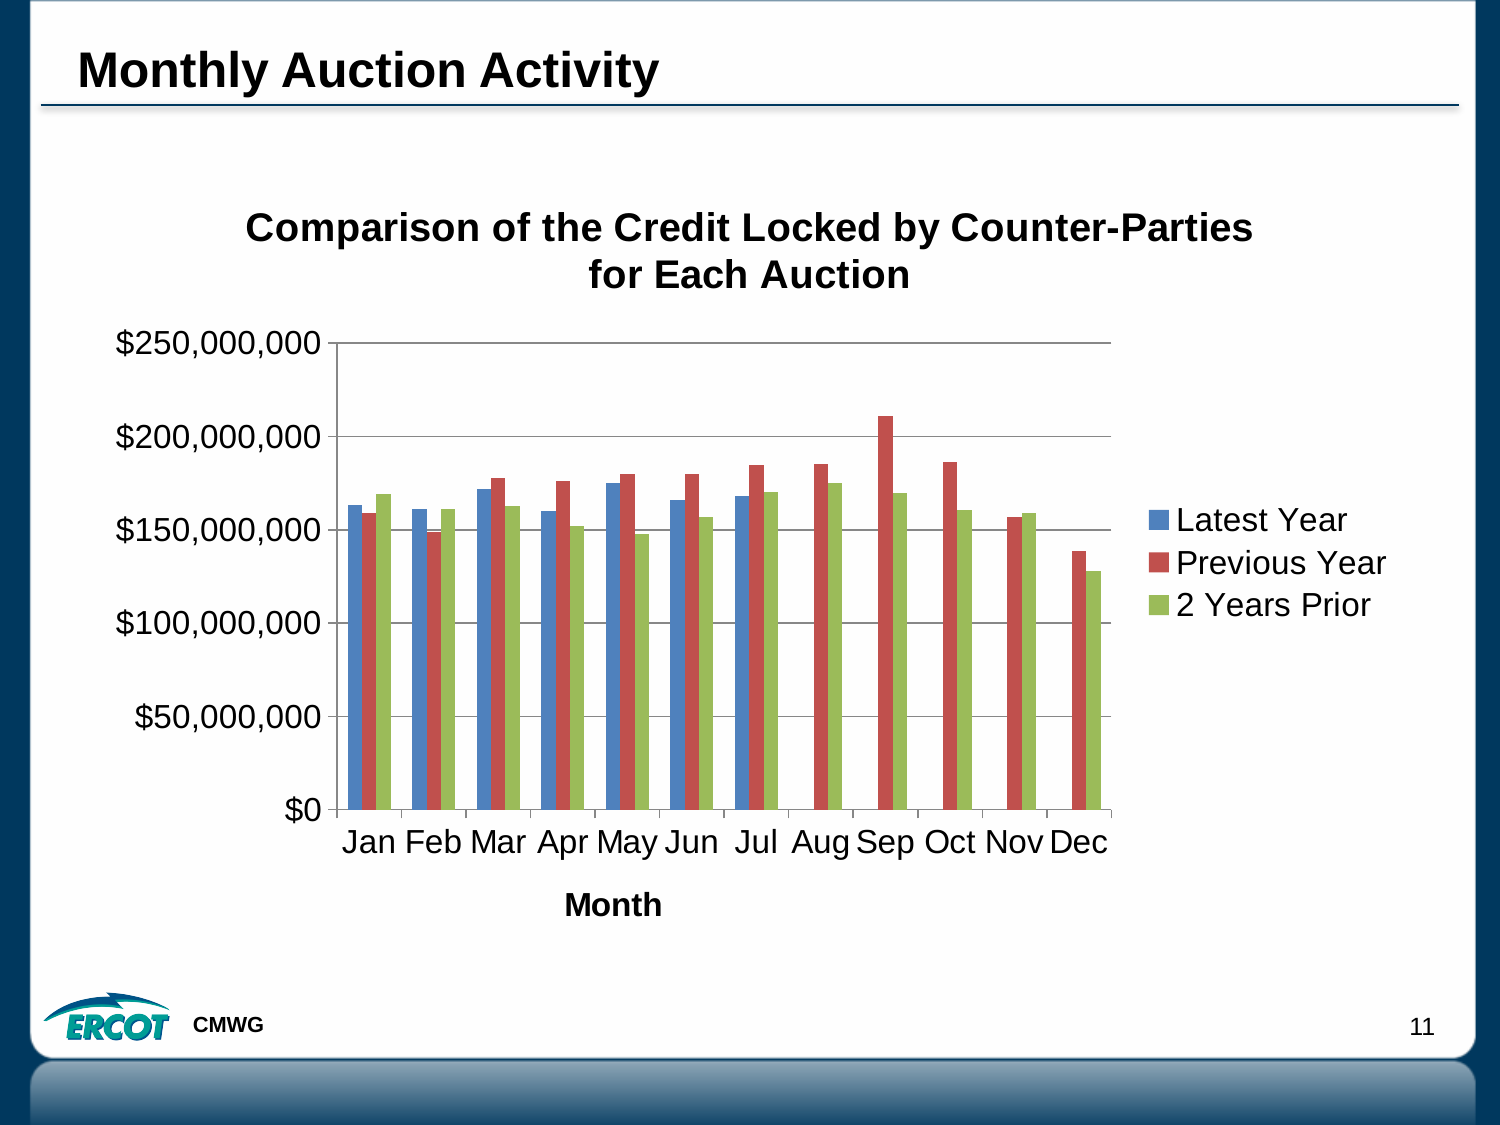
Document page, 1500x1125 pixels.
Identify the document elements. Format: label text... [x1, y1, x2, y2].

picture [0, 0, 1500, 1125]
chart [89, 167, 1411, 958]
title Monthly Auction Activity [62, 29, 1450, 106]
